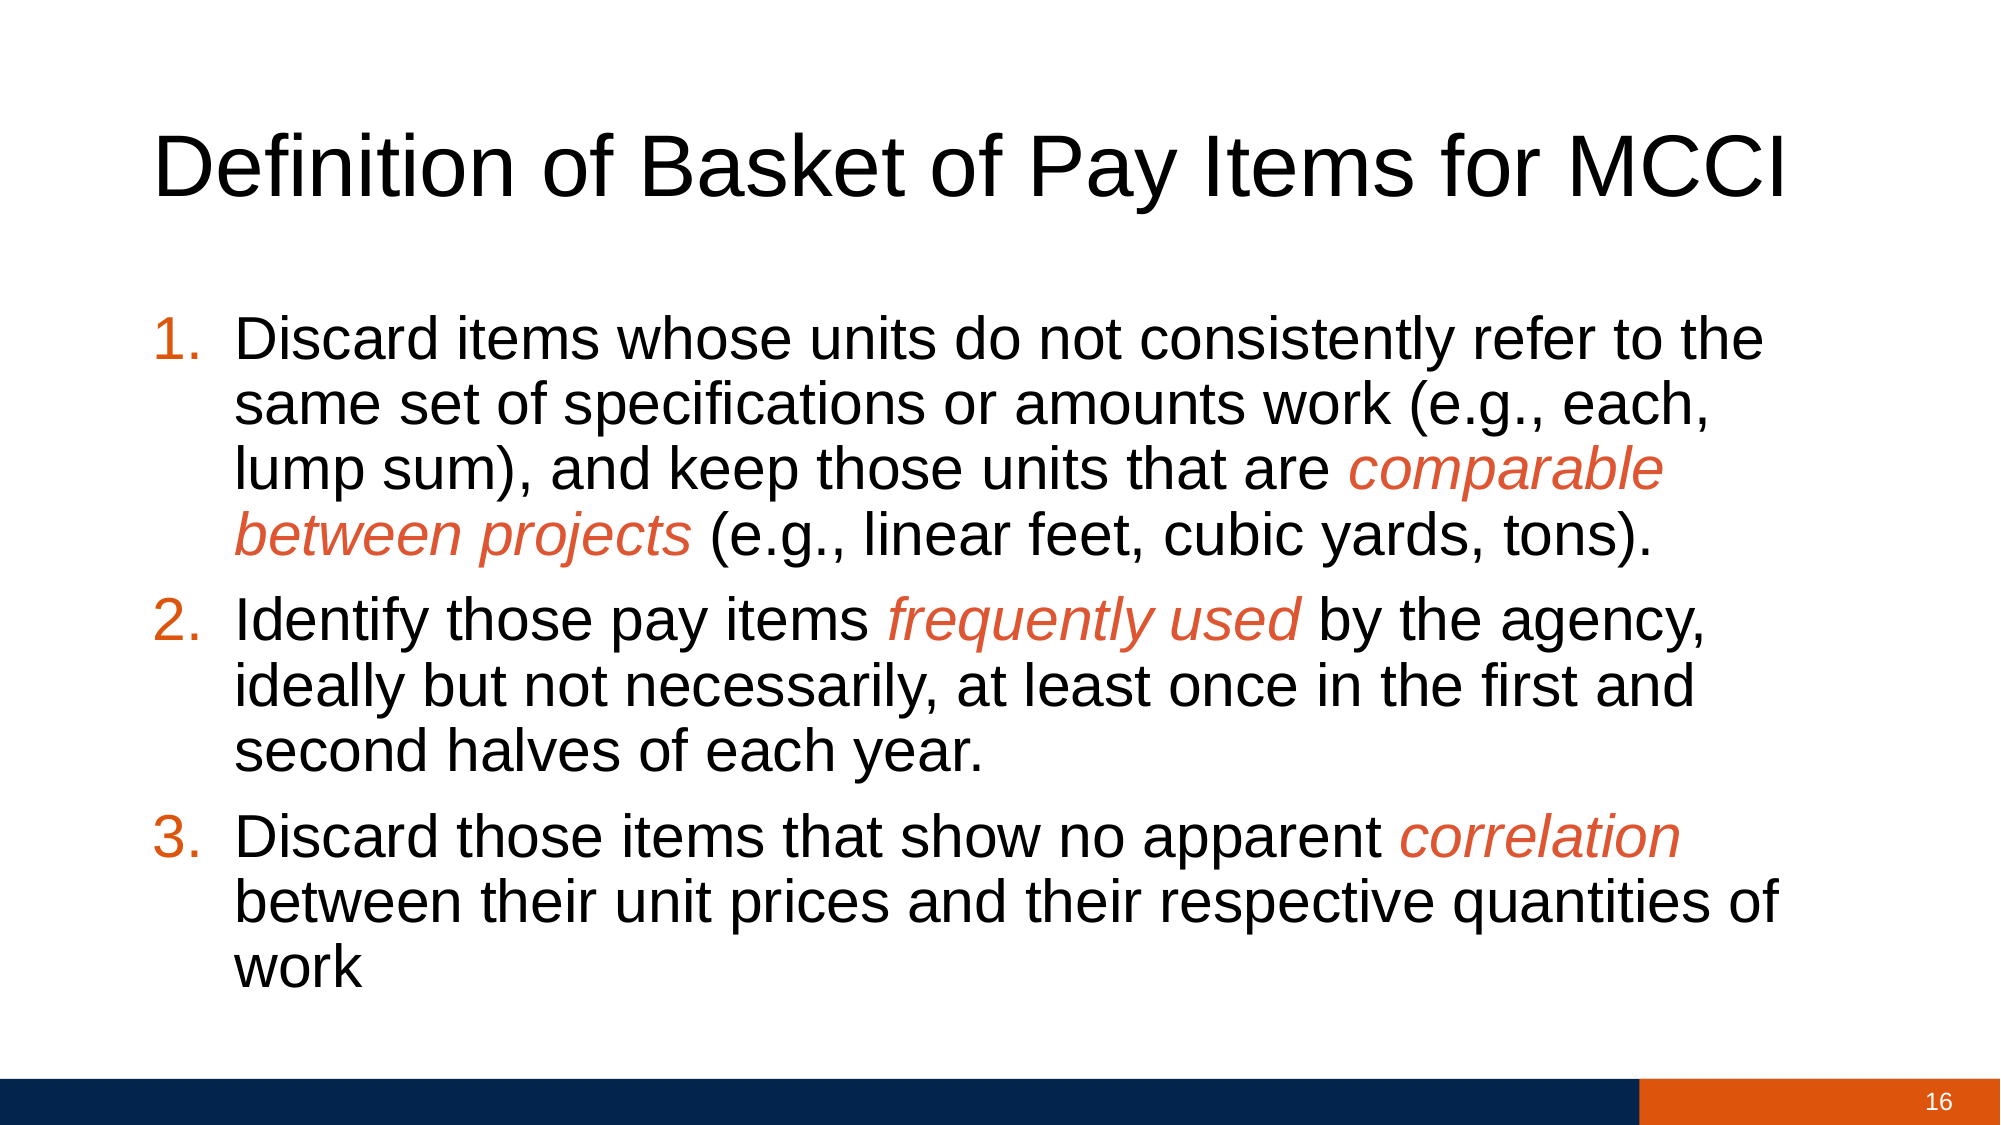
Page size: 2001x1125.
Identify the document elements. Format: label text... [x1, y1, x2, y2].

title Definition of Basket of Pay Items for MCCI [137, 59, 1863, 278]
list Discard items whose units do not consistently refer to the same set of specifications or amounts work (e.g., each, lump sum), and keep those units that are comparable between projects (e.g., linear feet, cubic yards, tons). Identify those pay items frequently used by the agency, ideally but not necessarily, at least once in the first and second halves of each year. Discard those items that show no apparent correlation between their unit prices and their respective quantities of work [137, 299, 1863, 1014]
slide_number 16 [1518, 1070, 1969, 1125]
